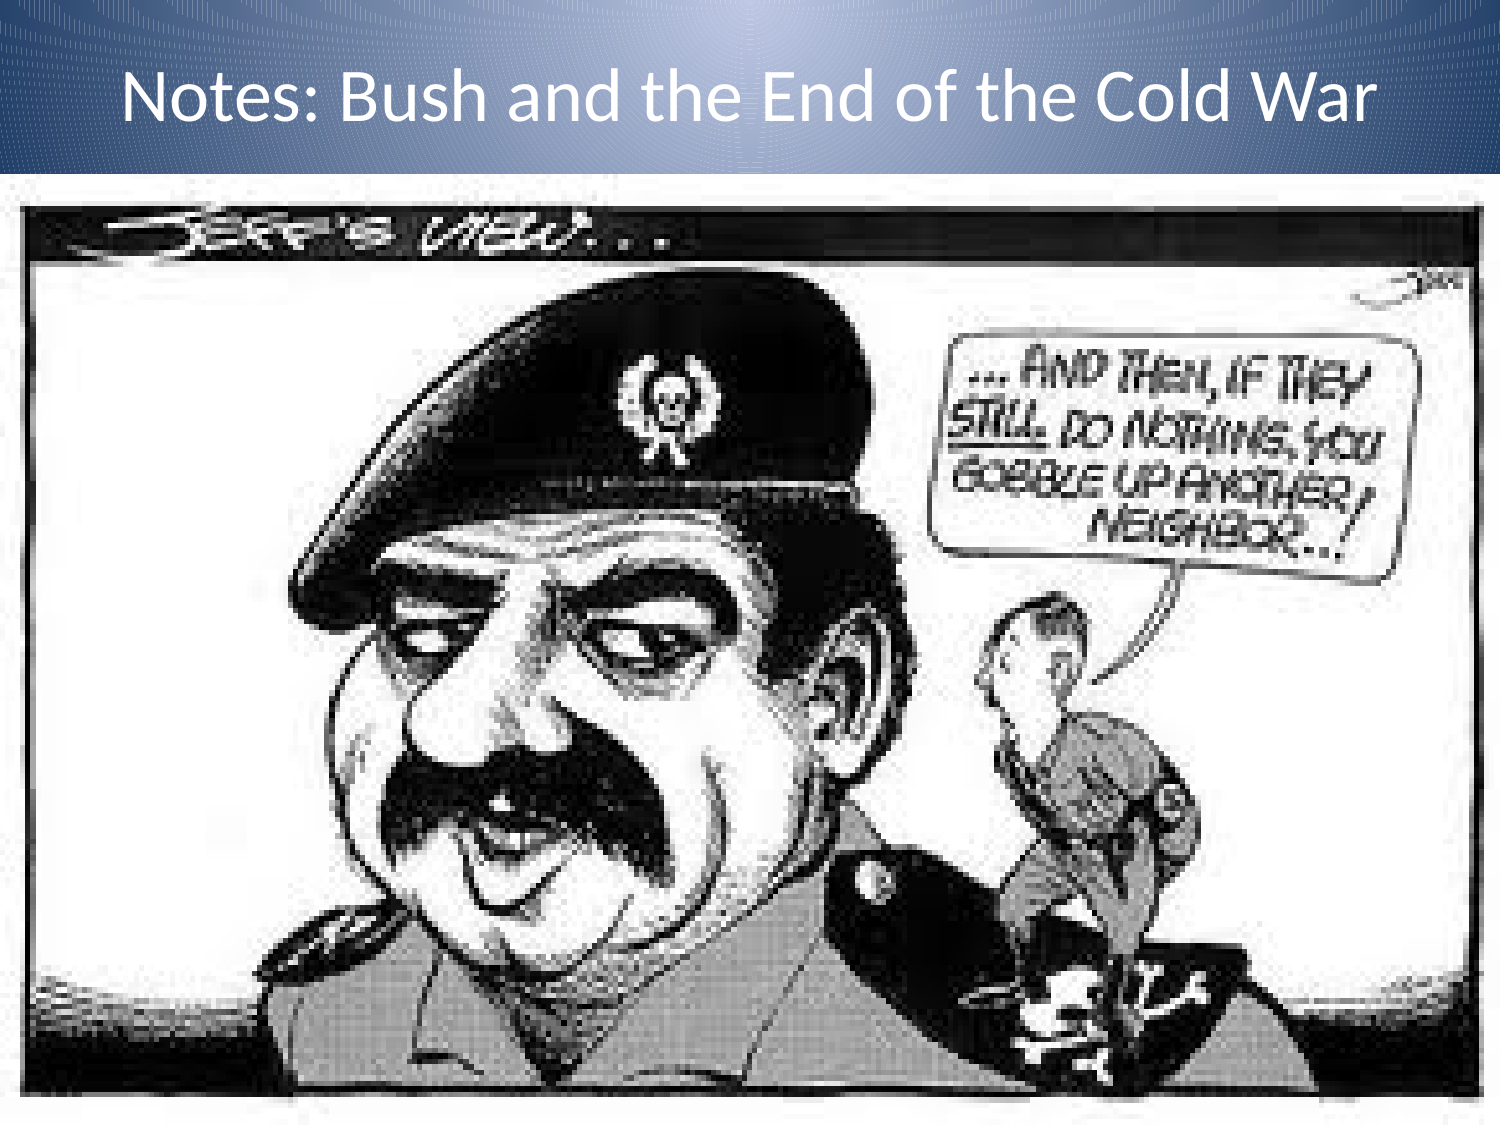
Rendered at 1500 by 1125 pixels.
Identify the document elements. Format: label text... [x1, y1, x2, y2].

title Notes: Bush and the End of the Cold War [0, 6, 1500, 174]
picture [0, 174, 1500, 1125]
